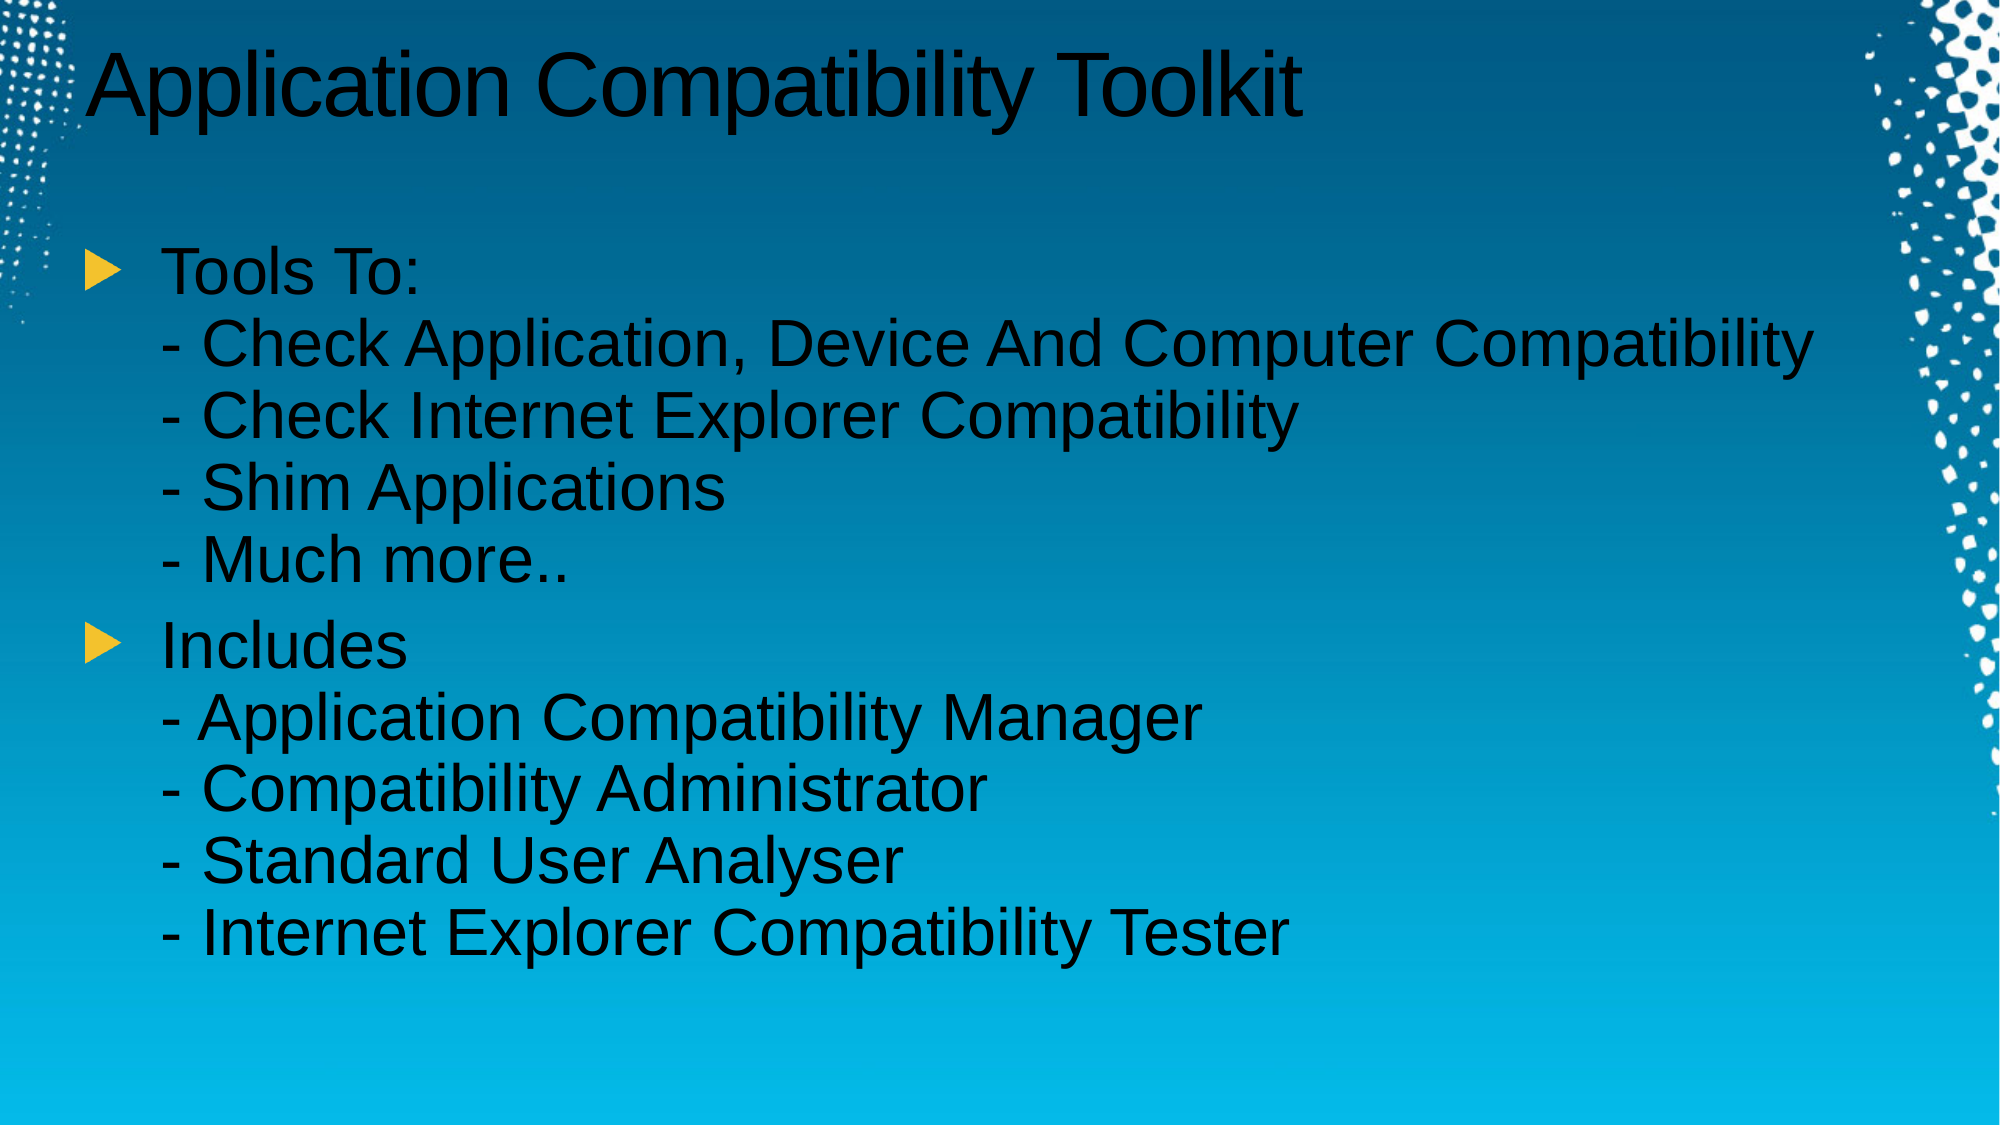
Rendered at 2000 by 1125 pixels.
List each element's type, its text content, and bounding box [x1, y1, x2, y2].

picture [495, 838, 531, 882]
picture [464, 776, 482, 810]
picture [38, 74, 47, 80]
picture [661, 705, 676, 739]
picture [293, 705, 311, 739]
picture [16, 22, 23, 34]
picture [1945, 213, 1955, 220]
picture [697, 705, 715, 739]
picture [1955, 557, 1965, 573]
picture [493, 921, 519, 954]
picture [270, 634, 287, 667]
picture [858, 777, 862, 810]
picture [1111, 706, 1129, 739]
picture [1942, 465, 1958, 483]
picture [1981, 604, 2000, 620]
picture [268, 848, 300, 882]
picture [835, 769, 850, 810]
picture [1991, 747, 2000, 765]
picture [1968, 481, 1978, 492]
picture [342, 848, 360, 882]
picture [1062, 921, 1090, 968]
picture [26, 57, 34, 68]
picture [1074, 705, 1106, 739]
picture [258, 913, 273, 954]
picture [284, 706, 289, 753]
picture [815, 849, 841, 882]
picture [3, 10, 11, 18]
picture [1935, 431, 1946, 449]
picture [758, 698, 773, 739]
picture [184, 634, 188, 667]
picture [972, 777, 976, 810]
picture [0, 155, 5, 163]
picture [460, 836, 465, 882]
picture [1935, 0, 2000, 306]
picture [1955, 246, 1965, 256]
picture [438, 848, 456, 882]
picture [1911, 223, 1918, 230]
picture [408, 562, 412, 581]
picture [1952, 502, 1967, 516]
picture [253, 776, 282, 810]
picture [1921, 0, 1934, 8]
picture [297, 562, 323, 581]
picture [9, 84, 15, 91]
picture [723, 705, 755, 739]
picture [532, 769, 547, 810]
picture [933, 776, 962, 810]
picture [716, 910, 754, 954]
picture [1984, 349, 1992, 357]
picture [11, 55, 21, 64]
picture [501, 562, 530, 581]
picture [0, 40, 9, 45]
picture [318, 921, 322, 954]
picture [43, 42, 49, 53]
picture [1935, 379, 1948, 391]
picture [704, 848, 720, 882]
picture [342, 633, 371, 667]
picture [695, 849, 699, 882]
picture [453, 705, 482, 739]
picture [1914, 308, 1929, 326]
picture [1926, 344, 1939, 358]
picture [54, 76, 60, 83]
picture [804, 705, 822, 739]
picture [1948, 413, 1958, 424]
picture [638, 920, 667, 954]
picture [45, 16, 55, 24]
picture [538, 920, 556, 954]
picture [763, 920, 792, 954]
picture [1000, 705, 1032, 739]
list Tools To: - Check Application, Device And Computer Compatibility - Check Internet Explorer Compatibility - Shim Applications - Much more.. Includes - Application Compatibility Manager - Compatibility Administrator - Standard User Analyser - Internet Explorer Compatibility Tester [85, 237, 1914, 562]
picture [221, 562, 237, 581]
picture [1938, 122, 1950, 133]
picture [1988, 691, 2000, 709]
picture [167, 623, 171, 667]
picture [1963, 278, 1976, 291]
picture [1113, 706, 1138, 753]
picture [1929, 27, 1945, 45]
picture [1946, 525, 1956, 533]
picture [1960, 392, 1970, 403]
picture [55, 62, 62, 69]
picture [18, 0, 29, 6]
picture [501, 705, 518, 739]
picture [1184, 921, 1210, 954]
picture [1925, 87, 1941, 99]
picture [550, 777, 579, 824]
picture [86, 250, 119, 289]
picture [279, 920, 308, 954]
picture [1969, 625, 1985, 642]
picture [441, 562, 470, 581]
picture [858, 921, 863, 968]
picture [849, 848, 878, 882]
picture [693, 776, 709, 810]
picture [1042, 913, 1057, 954]
picture [305, 633, 324, 667]
picture [1990, 492, 2000, 505]
picture [1039, 706, 1043, 739]
picture [598, 766, 638, 810]
picture [28, 42, 36, 53]
picture [30, 14, 40, 23]
picture [888, 849, 892, 882]
picture [1914, 274, 1920, 291]
picture [1925, 141, 1935, 155]
picture [455, 764, 460, 810]
picture [1993, 321, 2000, 339]
picture [667, 764, 672, 810]
picture [355, 562, 359, 581]
picture [34, 101, 43, 111]
picture [1147, 920, 1176, 954]
picture [58, 32, 66, 41]
picture [1994, 382, 2000, 391]
picture [42, 31, 53, 39]
picture [418, 849, 422, 882]
picture [410, 913, 425, 954]
picture [1932, 235, 1943, 241]
picture [492, 706, 496, 739]
picture [33, 0, 42, 10]
picture [247, 841, 262, 882]
picture [1187, 706, 1191, 739]
picture [1983, 404, 1992, 414]
picture [1236, 920, 1265, 954]
picture [248, 706, 253, 753]
picture [282, 562, 287, 581]
picture [56, 47, 64, 55]
picture [1963, 589, 1976, 607]
picture [1958, 445, 1968, 460]
picture [893, 920, 925, 954]
picture [1979, 657, 1995, 676]
picture [316, 848, 332, 882]
picture [13, 41, 25, 49]
picture [1274, 921, 1278, 954]
picture [31, 131, 37, 138]
picture [928, 913, 943, 954]
picture [676, 921, 680, 954]
picture [632, 706, 636, 739]
picture [327, 621, 332, 667]
picture [1919, 367, 1930, 378]
picture [867, 920, 885, 954]
picture [1946, 155, 1961, 167]
picture [763, 776, 780, 810]
picture [1928, 399, 1939, 415]
picture [10, 69, 17, 78]
picture [208, 910, 212, 954]
picture [1970, 426, 1980, 436]
picture [1953, 301, 1962, 312]
picture [1935, 177, 1945, 189]
picture [831, 920, 846, 954]
picture [1963, 535, 1977, 550]
picture [292, 777, 296, 810]
picture [1991, 637, 2000, 652]
picture [321, 776, 336, 810]
picture [193, 633, 210, 667]
picture [891, 706, 920, 753]
picture [86, 623, 119, 662]
picture [33, 116, 40, 124]
picture [262, 562, 279, 581]
picture [795, 693, 800, 739]
picture [225, 921, 229, 954]
picture [1978, 517, 1987, 527]
picture [33, 88, 42, 97]
picture [1950, 359, 1960, 366]
picture [0, 24, 9, 33]
picture [617, 921, 621, 954]
picture [1963, 335, 1972, 344]
picture [913, 769, 928, 810]
picture [24, 72, 32, 79]
picture [802, 921, 806, 954]
picture [379, 634, 405, 667]
picture [1922, 200, 1934, 207]
picture [1992, 438, 2000, 448]
picture [301, 776, 317, 810]
picture [382, 776, 414, 810]
picture [6, 97, 12, 105]
picture [1148, 705, 1177, 739]
picture [1920, 257, 1932, 264]
picture [614, 849, 618, 882]
picture [291, 634, 295, 667]
picture [948, 695, 990, 739]
picture [340, 921, 344, 954]
picture [1957, 187, 1971, 200]
picture [1915, 109, 1924, 119]
picture [1973, 368, 1982, 380]
picture [1988, 547, 2000, 561]
picture [878, 776, 910, 810]
picture [811, 920, 827, 954]
picture [1942, 269, 1953, 276]
picture [375, 920, 404, 954]
picture [1048, 705, 1065, 739]
picture [965, 908, 970, 954]
picture [593, 705, 622, 739]
picture [1972, 570, 1986, 583]
picture [647, 838, 687, 882]
picture [754, 777, 758, 810]
picture [1898, 188, 1912, 198]
picture [1914, 164, 1923, 177]
picture [1892, 212, 1902, 216]
picture [382, 705, 414, 739]
picture [206, 838, 241, 882]
picture [1941, 324, 1952, 332]
picture [1112, 910, 1147, 954]
picture [804, 777, 830, 810]
picture [688, 706, 693, 753]
picture [1972, 312, 1985, 322]
picture [684, 777, 688, 810]
picture [529, 921, 534, 968]
picture [541, 849, 567, 882]
picture [307, 849, 311, 882]
picture [349, 705, 375, 739]
picture [645, 776, 663, 810]
picture [29, 27, 38, 38]
picture [780, 849, 809, 896]
picture [1930, 291, 1941, 297]
picture [18, 13, 26, 19]
picture [356, 776, 374, 810]
picture [257, 705, 275, 739]
picture [578, 920, 607, 954]
picture [641, 705, 657, 739]
picture [713, 776, 728, 810]
picture [872, 698, 887, 739]
picture [417, 769, 432, 810]
picture [234, 920, 250, 954]
picture [364, 836, 369, 882]
picture [17, 129, 23, 136]
picture [347, 777, 352, 824]
picture [452, 910, 485, 954]
picture [1215, 913, 1230, 954]
picture [47, 0, 57, 10]
picture [199, 695, 239, 739]
picture [220, 633, 246, 667]
picture [546, 695, 584, 739]
picture [378, 848, 410, 882]
picture [974, 920, 992, 954]
picture [349, 920, 365, 954]
picture [417, 698, 432, 739]
picture [1974, 683, 1985, 694]
picture [1889, 152, 1901, 166]
picture [575, 848, 604, 882]
picture [1980, 460, 1987, 469]
picture [730, 848, 762, 882]
picture [16, 143, 21, 151]
picture [1982, 714, 1993, 729]
picture [206, 766, 244, 810]
picture [41, 59, 48, 67]
picture [1995, 582, 2000, 595]
title Application Compatibility Toolkit [85, 37, 1914, 138]
